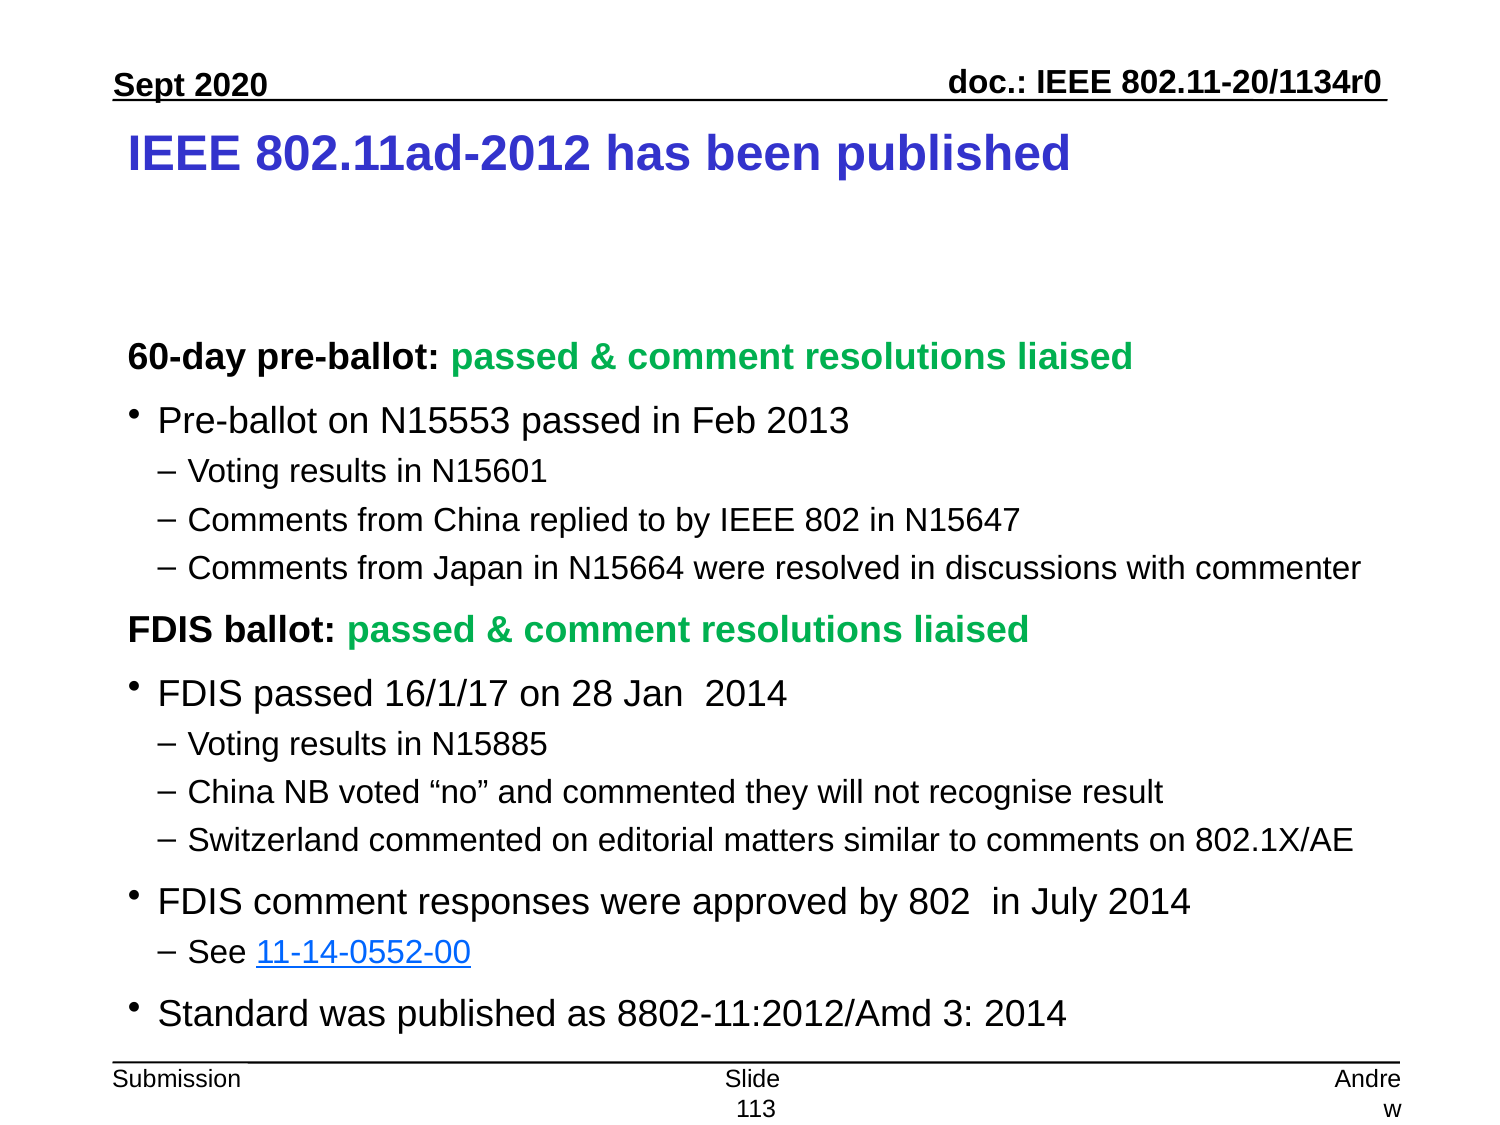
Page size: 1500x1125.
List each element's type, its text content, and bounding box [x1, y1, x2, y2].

list 60-day pre-ballot: passed & comment resolutions liaised Pre-ballot on N15553 passed in Feb 2013 Voting results in N15601 Comments from China replied to by IEEE 802 in N15647 Comments from Japan in N15664 were resolved in discussions with commenter FDIS ballot: passed & comment resolutions liaised FDIS passed 16/1/17 on 28 Jan 2014 Voting results in N15885 China NB voted “no” and commented they will not recognise result Switzerland commented on editorial matters similar to comments on 802.1X/AE FDIS comment responses were approved by 802 in July 2014 See 11-14-0552-00 Standard was published as 8802-11:2012/Amd 3: 2014 [112, 324, 1388, 1000]
slide_number Slide 113 [709, 1061, 803, 1093]
footer Andrew Myles, Cisco [1320, 1061, 1402, 1093]
title IEEE 802.11ad-2012 has been published [112, 112, 1500, 288]
